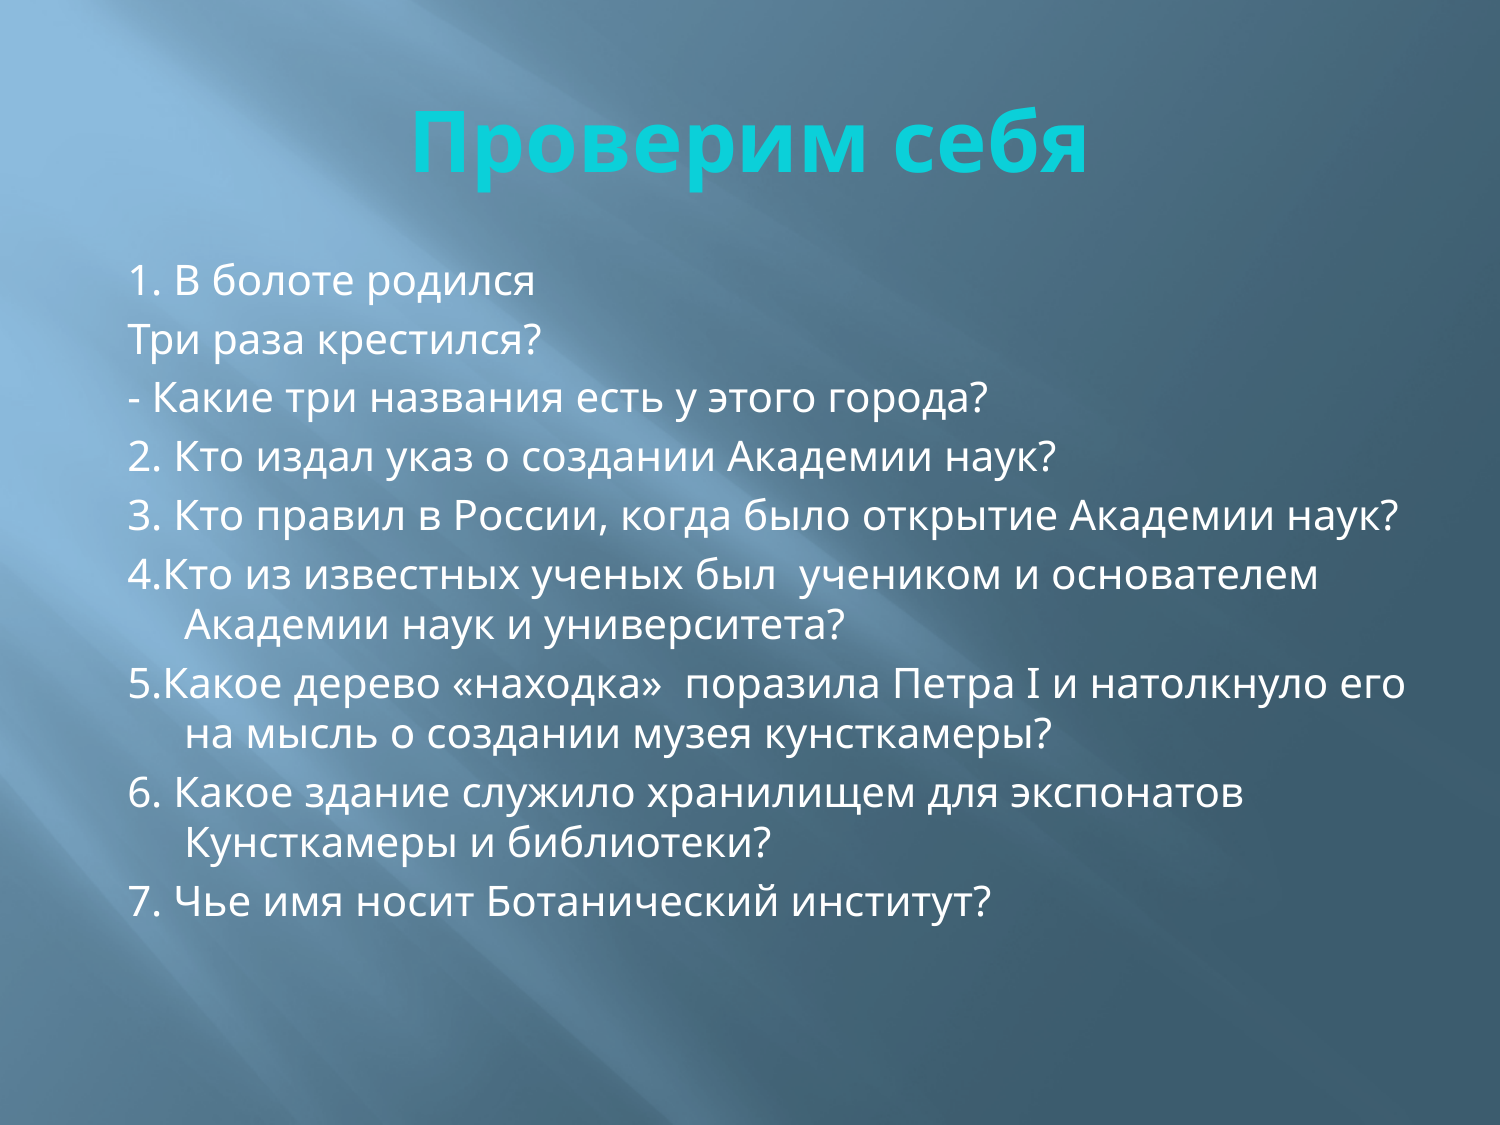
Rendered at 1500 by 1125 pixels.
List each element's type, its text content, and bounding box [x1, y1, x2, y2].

title Проверим себя [75, 45, 1425, 233]
list 1. В болоте родился Три раза крестился? - Какие три названия есть у этого города? 2. Кто издал указ о создании Академии наук? 3. Кто правил в России, когда было открытие Академии наук? 4.Кто из известных ученых был учеником и основателем Академии наук и университета? 5.Какое дерево «находка» поразила Петра Ι и натолкнуло его на мысль о создании музея кунсткамеры? 6. Какое здание служило хранилищем для экспонатов Кунсткамеры и библиотеки? 7. Чье имя носит Ботанический институт? [93, 246, 1444, 1019]
